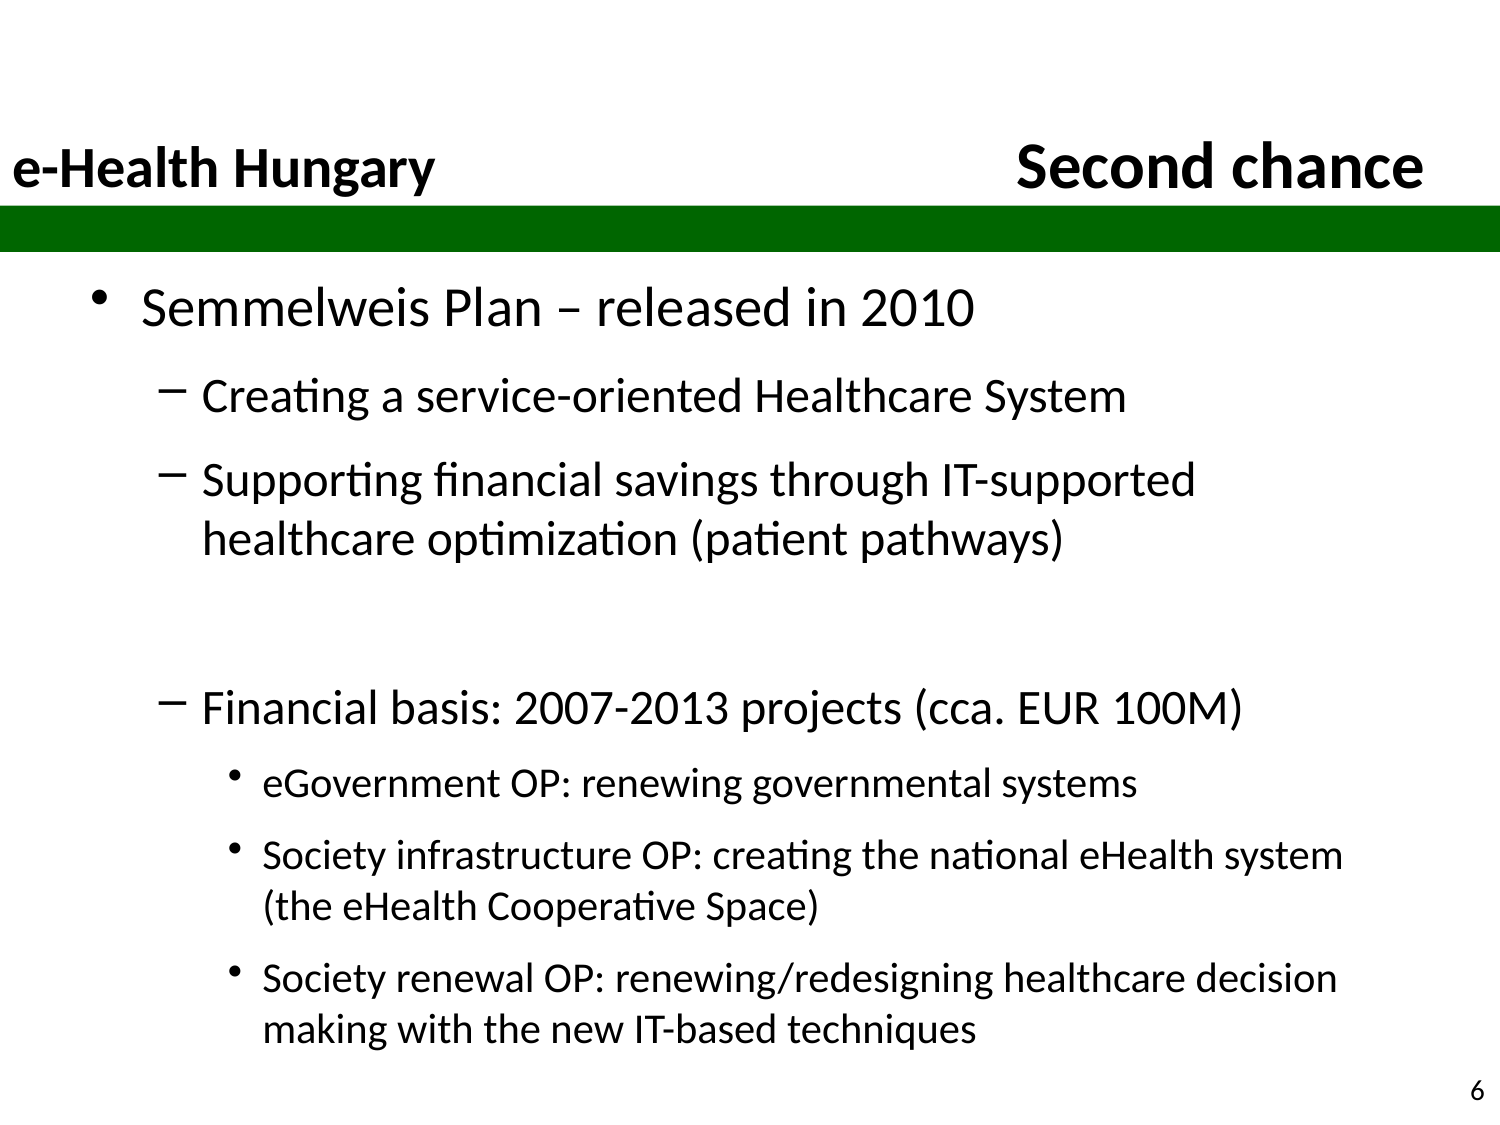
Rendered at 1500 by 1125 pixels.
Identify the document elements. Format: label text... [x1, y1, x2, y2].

text_box Second chance [922, 114, 1441, 210]
slide_number 6 [1149, 1063, 1500, 1121]
list Semmelweis Plan – released in 2010 Creating a service-oriented Healthcare System Supporting financial savings through IT-supported healthcare optimization (patient pathways) Financial basis: 2007-2013 projects (cca. EUR 100M) eGovernment OP: renewing governmental systems Society infrastructure OP: creating the national eHealth system (the eHealth Cooperative Space) Society renewal OP: renewing/redesigning healthcare decision making with the new IT-based techniques [74, 262, 1426, 1064]
